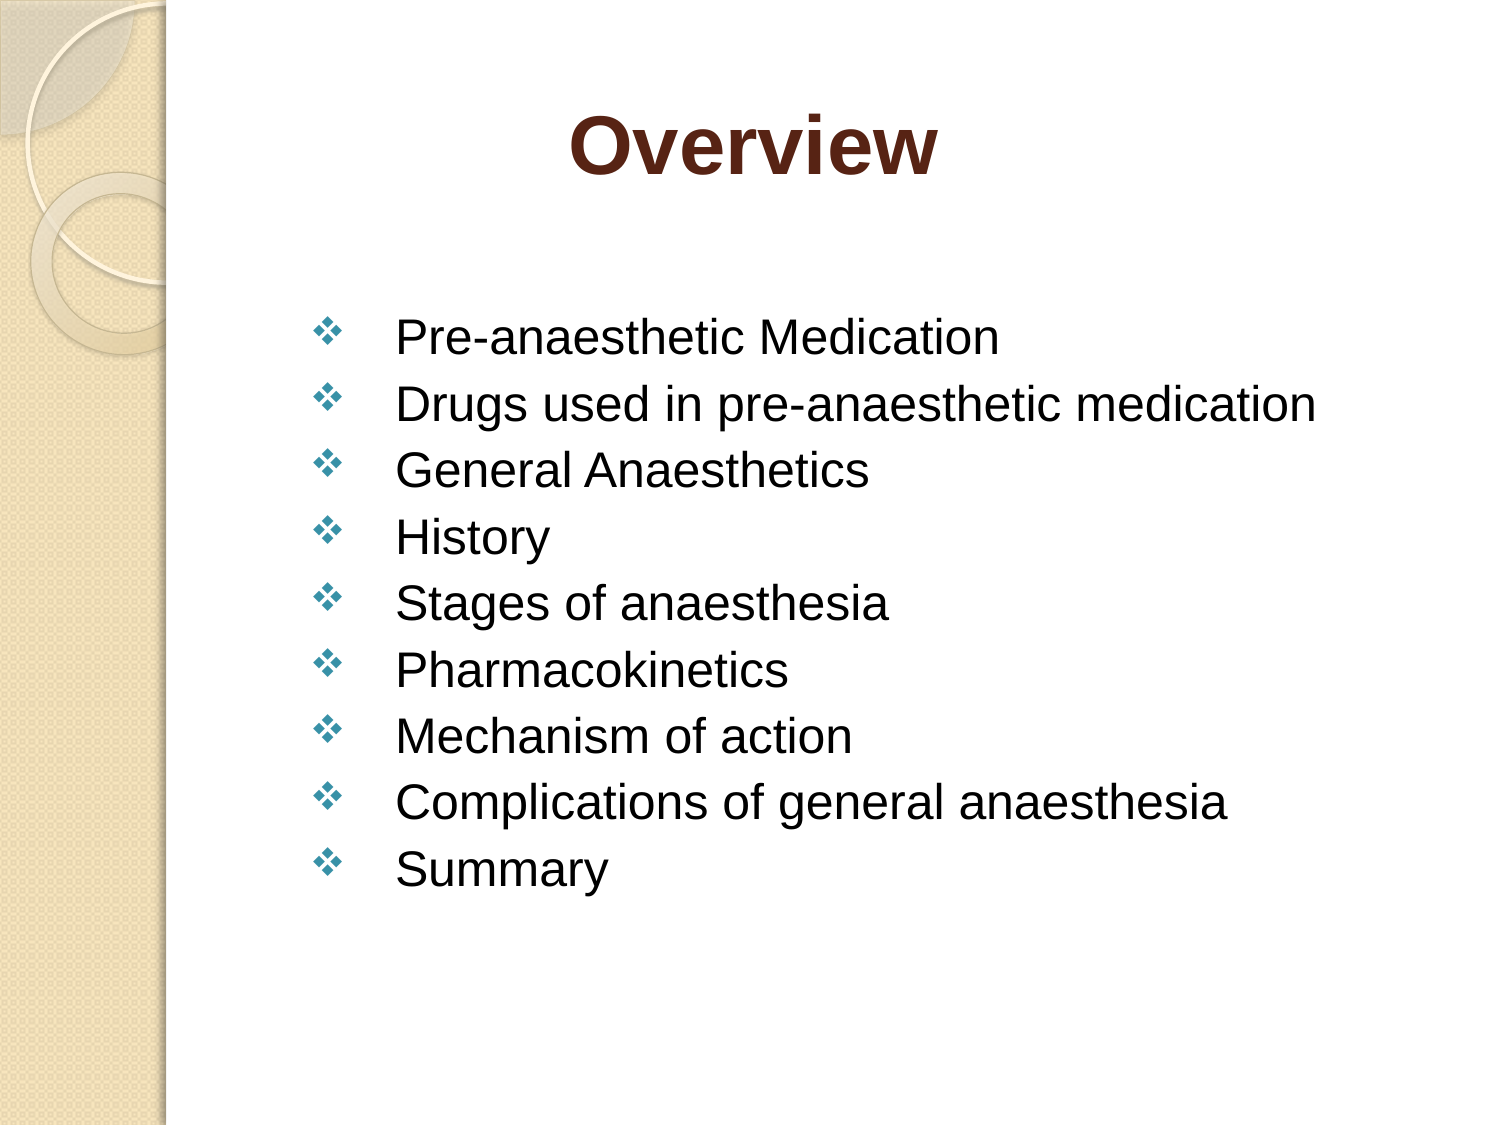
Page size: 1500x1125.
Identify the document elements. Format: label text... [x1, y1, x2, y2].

title Overview [64, 45, 1466, 233]
list Pre-anaesthetic Medication Drugs used in pre-anaesthetic medication General Anaesthetics History Stages of anaesthesia Pharmacokinetics Mechanism of action Complications of general anaesthesia Summary [230, 231, 1438, 988]
